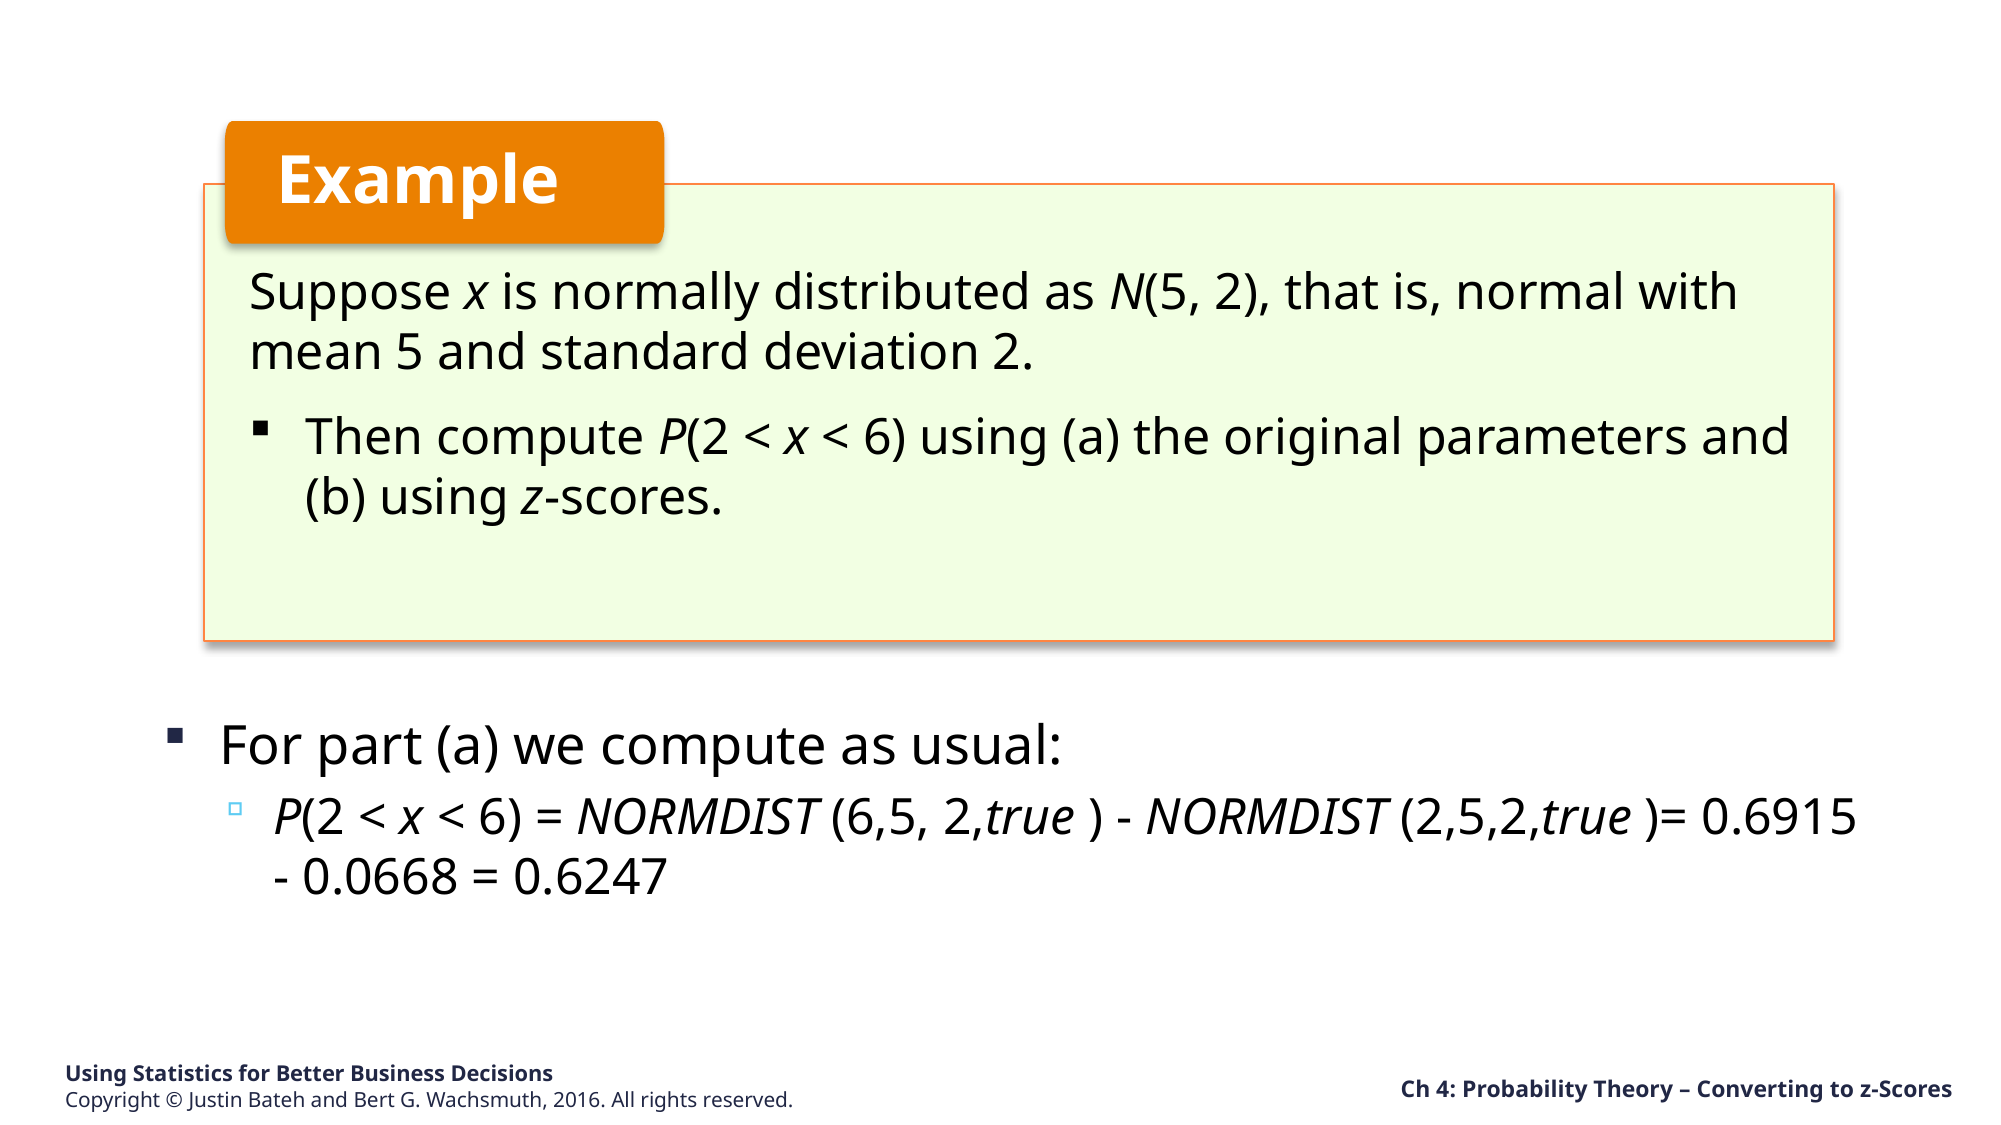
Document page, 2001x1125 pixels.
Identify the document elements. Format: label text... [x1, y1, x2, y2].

text_box Ch 4: Probability Theory – Converting to z-Scores [975, 1067, 1968, 1110]
text_box Example [224, 121, 665, 244]
list For part (a) we compute as usual: P(2 < x < 6) = NORMDIST (6,5, 2,true ) - NORMDIST (2,5,2,true )= 0.6915 - 0.0668 = 0.6247 [137, 702, 1900, 1005]
text_box Suppose x is normally distributed as N(5, 2), that is, normal with mean 5 and standard deviation 2. Then compute P(2 < x < 6) using (a) the original parameters and (b) using z-scores. [203, 183, 1835, 642]
